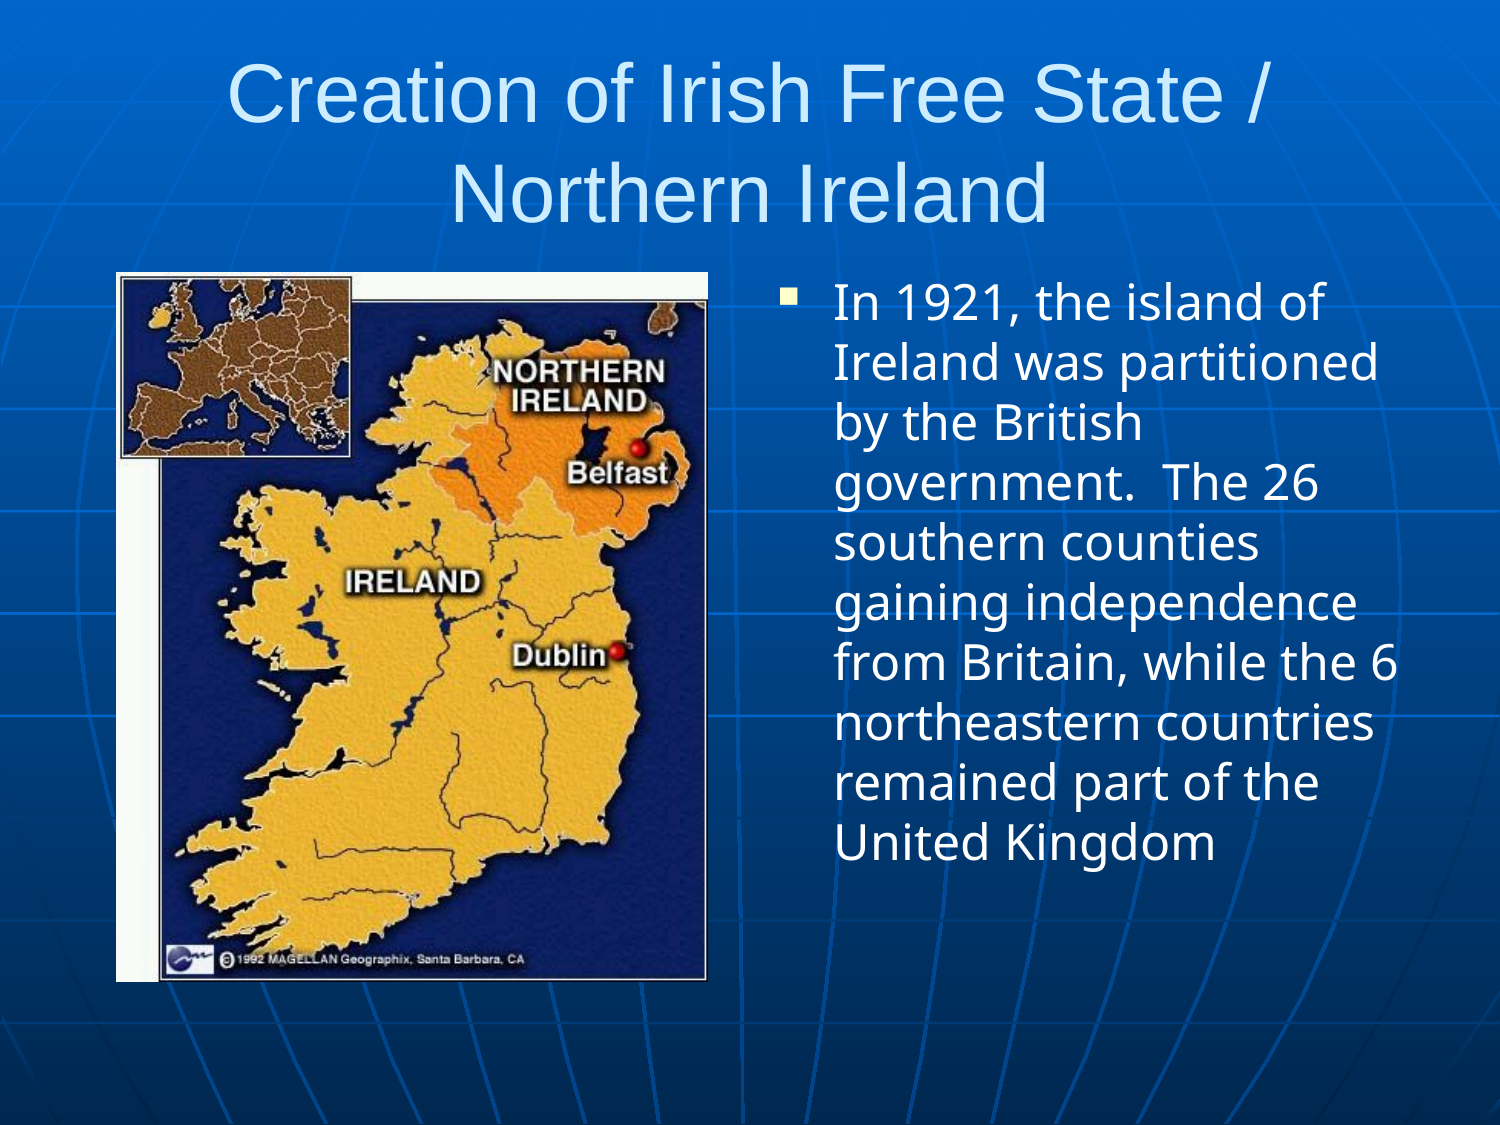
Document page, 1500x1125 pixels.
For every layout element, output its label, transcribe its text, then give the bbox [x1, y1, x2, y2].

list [104, 272, 708, 996]
title Creation of Irish Free State / Northern Ireland [75, 45, 1425, 233]
list In 1921, the island of Ireland was partitioned by the British government. The 26 southern counties gaining independence from Britain, while the 6 northeastern countries remained part of the United Kingdom [762, 262, 1425, 1006]
